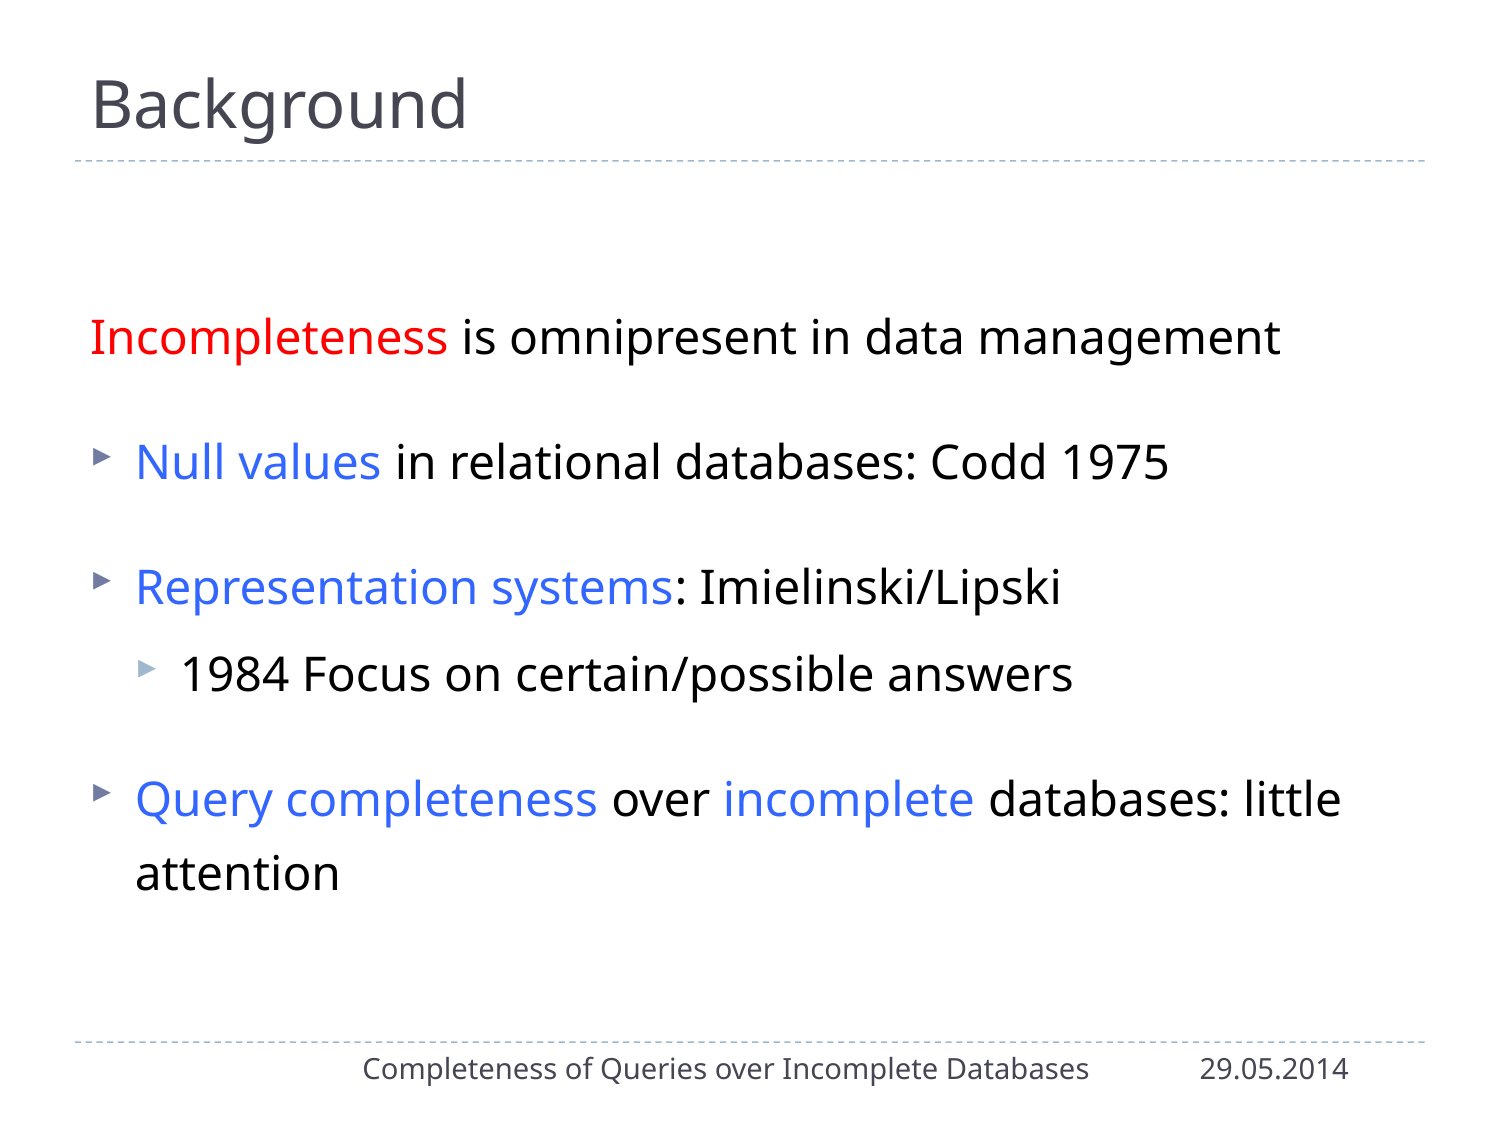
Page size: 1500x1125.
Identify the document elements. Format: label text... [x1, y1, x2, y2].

footer Completeness of Queries over Incomplete Databases [336, 1042, 1117, 1103]
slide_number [1184, 1042, 1483, 1103]
title Background [74, 24, 1426, 150]
list Incompleteness is omnipresent in data management Null values in relational databases: Codd 1975 Representation systems: Imielinski/Lipski 1984 Focus on certain/possible answers Query completeness over incomplete databases: little attention [74, 199, 1426, 1011]
